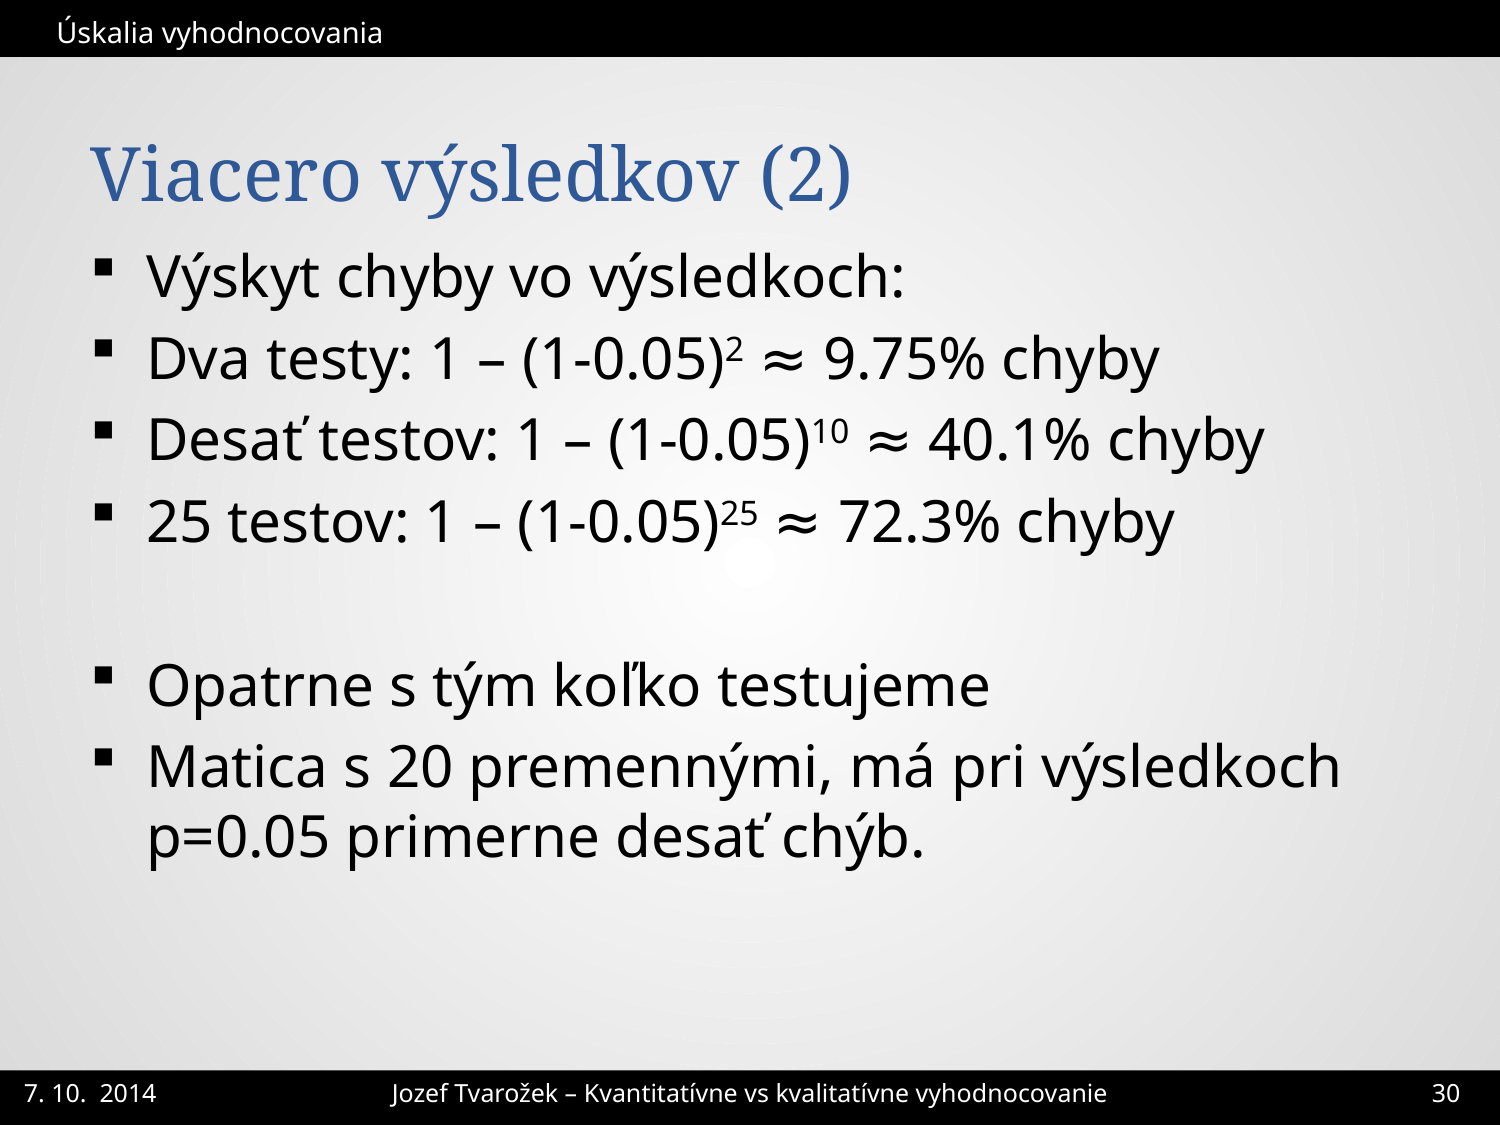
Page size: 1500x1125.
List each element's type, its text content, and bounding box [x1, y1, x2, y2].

footer Jozef Tvarožek – Kvantitatívne vs kvalitatívne vyhodnocovanie [371, 1070, 1128, 1114]
list Úskalia vyhodnocovania [41, 6, 1459, 58]
list Výskyt chyby vo výsledkoch: Dva testy: 1 – (1-0.05)2 ≈ 9.75% chyby Desať testov: 1 – (1-0.05)10 ≈ 40.1% chyby 25 testov: 1 – (1-0.05)25 ≈ 72.3% chyby Opatrne s tým koľko testujeme Matica s 20 premennými, má pri výsledkoch p=0.05 primerne desať chýb. [74, 231, 1426, 1048]
title Viacero výsledkov (2) [75, 103, 1425, 209]
